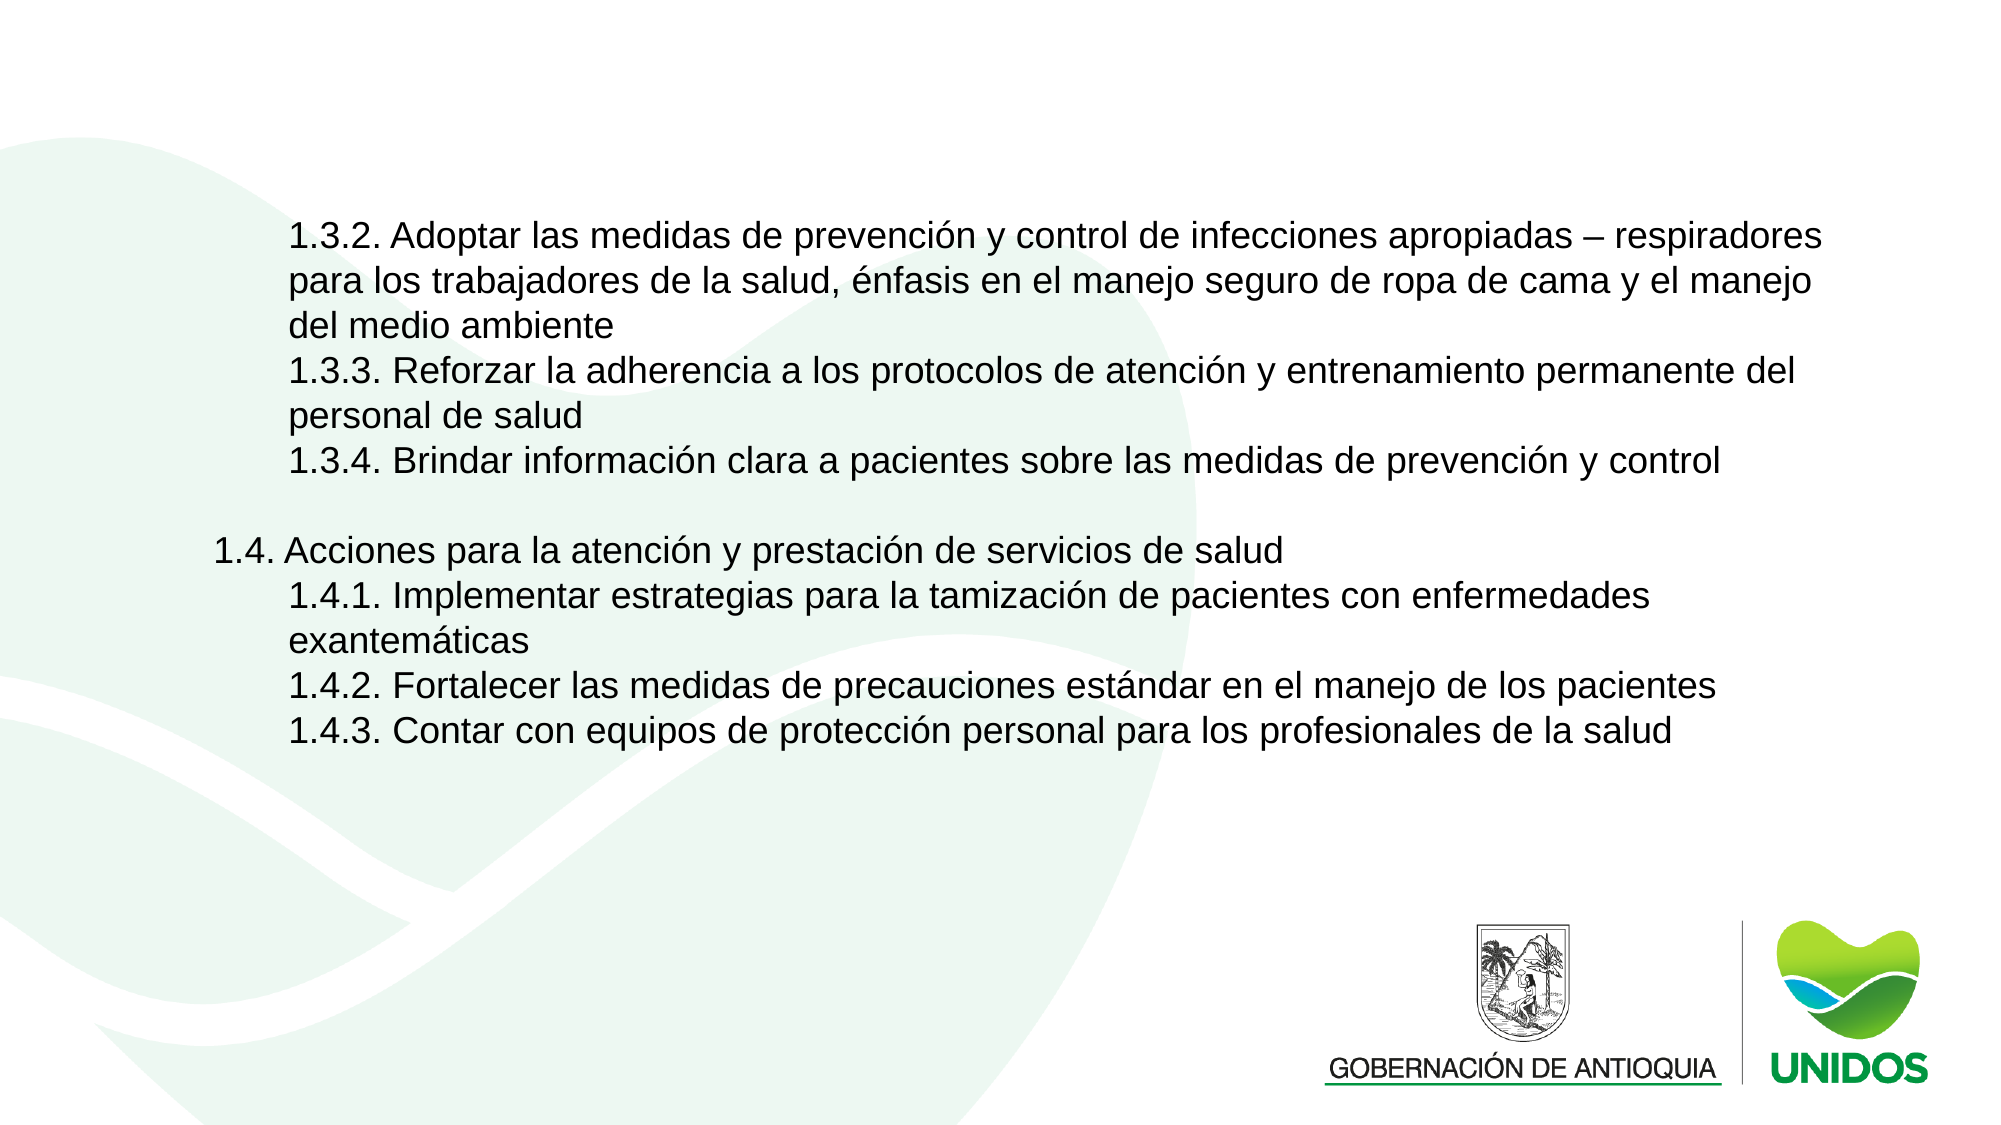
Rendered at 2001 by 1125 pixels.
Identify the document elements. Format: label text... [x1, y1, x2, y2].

picture [0, 0, 1999, 1125]
text_box 1.3.2. Adoptar las medidas de prevención y control de infecciones apropiadas – respiradores para los trabajadores de la salud, énfasis en el manejo seguro de ropa de cama y el manejo del medio ambiente 1.3.3. Reforzar la adherencia a los protocolos de atención y entrenamiento permanente del personal de salud 1.3.4. Brindar información clara a pacientes sobre las medidas de prevención y control 1.4. Acciones para la atención y prestación de servicios de salud 1.4.1. Implementar estrategias para la tamización de pacientes con enfermedades exantemáticas 1.4.2. Fortalecer las medidas de precauciones estándar en el manejo de los pacientes 1.4.3. Contar con equipos de protección personal para los profesionales de la salud [123, 203, 1871, 804]
